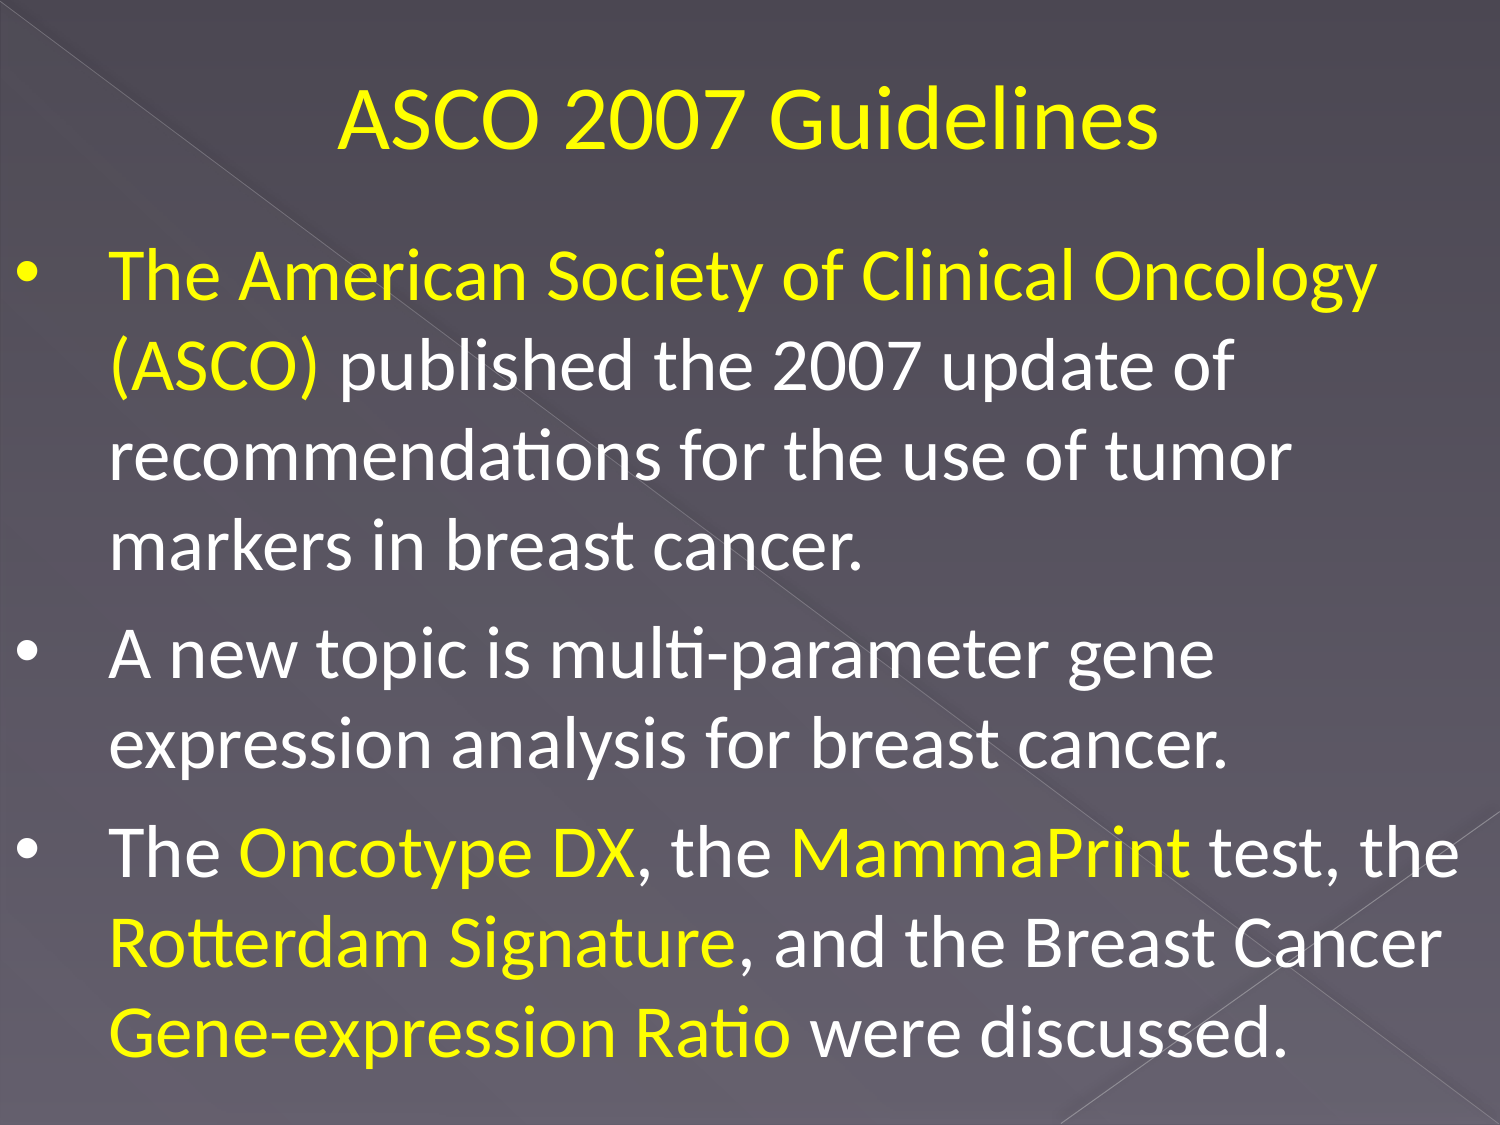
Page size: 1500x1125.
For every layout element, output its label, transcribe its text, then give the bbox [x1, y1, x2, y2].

text_box ASCO 2007 Guidelines [62, 24, 1438, 200]
text_box The American Society of Clinical Oncology (ASCO) published the 2007 update of recommendations for the use of tumor markers in breast cancer. A new topic is multi-parameter gene expression analysis for breast cancer. The Oncotype DX, the MammaPrint test, the Rotterdam Signature, and the Breast Cancer Gene-expression Ratio were discussed. [0, 217, 1500, 1125]
